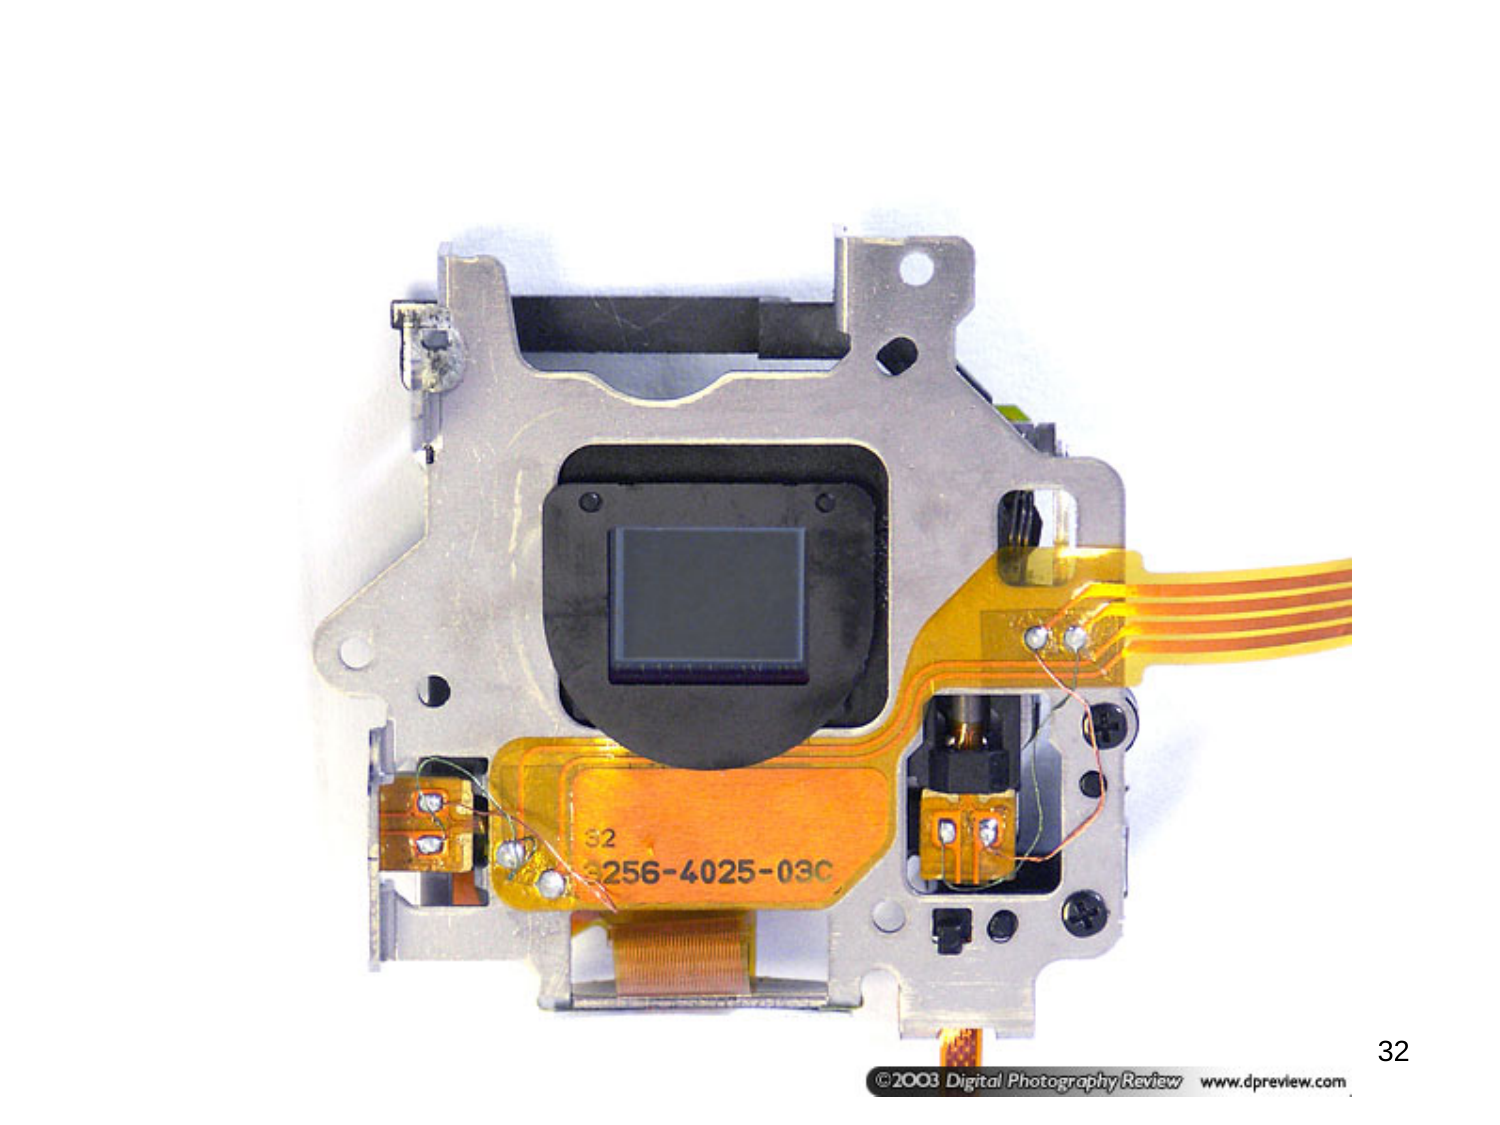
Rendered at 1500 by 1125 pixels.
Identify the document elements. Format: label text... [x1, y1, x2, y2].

slide_number 32 [1353, 1024, 1425, 1103]
picture [147, 193, 1352, 1097]
